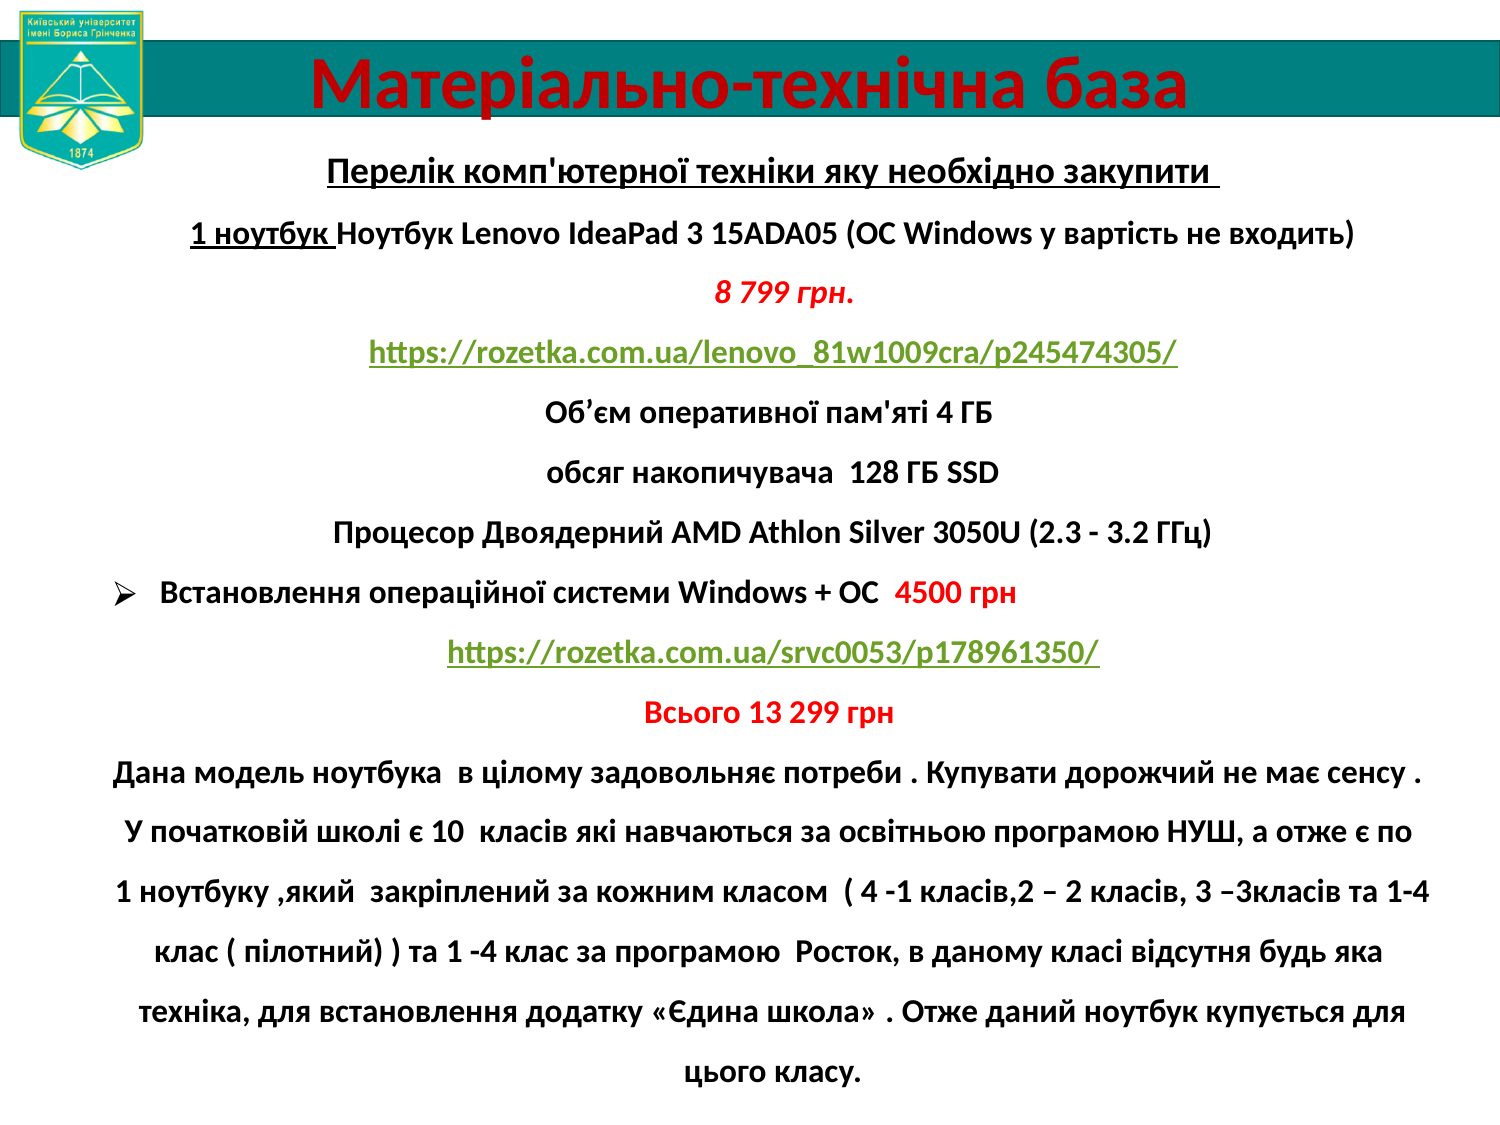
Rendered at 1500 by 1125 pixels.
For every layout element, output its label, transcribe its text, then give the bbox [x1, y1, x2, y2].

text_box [0, 0, 1500, 179]
list Перелік комп'ютерної техніки яку необхідно закупити 1 ноутбук Ноутбук Lenovo IdeaPad 3 15ADA05 (ОС Windows у вартість не входить) 8 799 грн. https://rozetka.com.ua/lenovo_81w1009cra/p245474305/ Об’єм оперативної пам'яті 4 ГБ обсяг накопичувача 128 ГБ SSD Процесор Двоядерний AMD Athlon Silver 3050U (2.3 - 3.2 ГГц) Встановлення операційної системи Windows + ОС 4500 грн https://rozetka.com.ua/srvc0053/p178961350/ Всього 13 299 грн Дана модель ноутбука в цілому задовольняє потреби . Купувати дорожчий не має сенсу . У початковій школі є 10 класів які навчаються за освітньою програмою НУШ, а отже є по 1 ноутбуку ,який закріплений за кожним класом ( 4 -1 класів,2 – 2 класів, 3 –3класів та 1-4 клас ( пілотний) ) та 1 -4 клас за програмою Росток, в даному класі відсутня будь яка техніка, для встановлення додатку «Єдина школа» . Отже даний ноутбук купується для цього класу. Перелік додаткових сервісів [60, 188, 1449, 1091]
